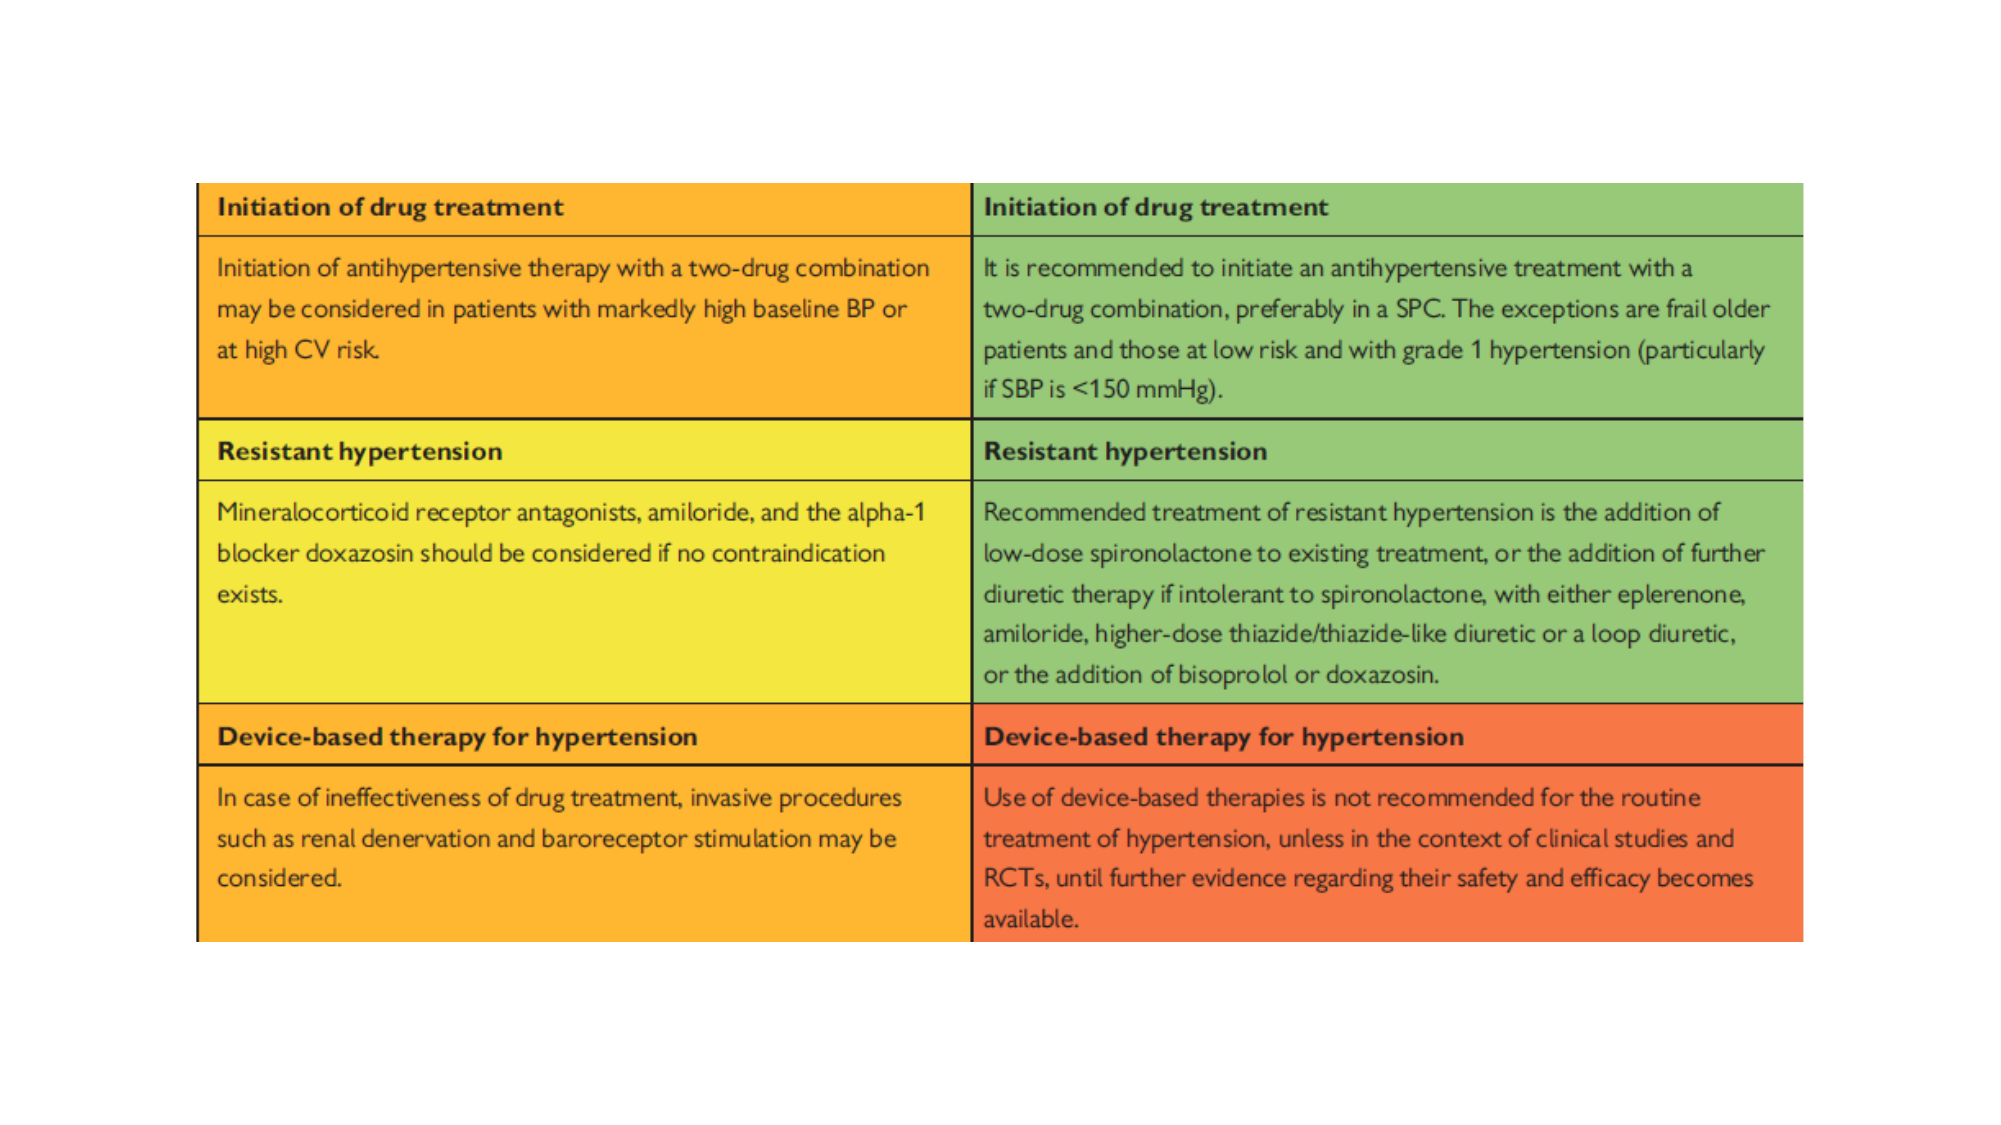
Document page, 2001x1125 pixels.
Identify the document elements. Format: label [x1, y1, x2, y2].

picture [196, 183, 1804, 942]
